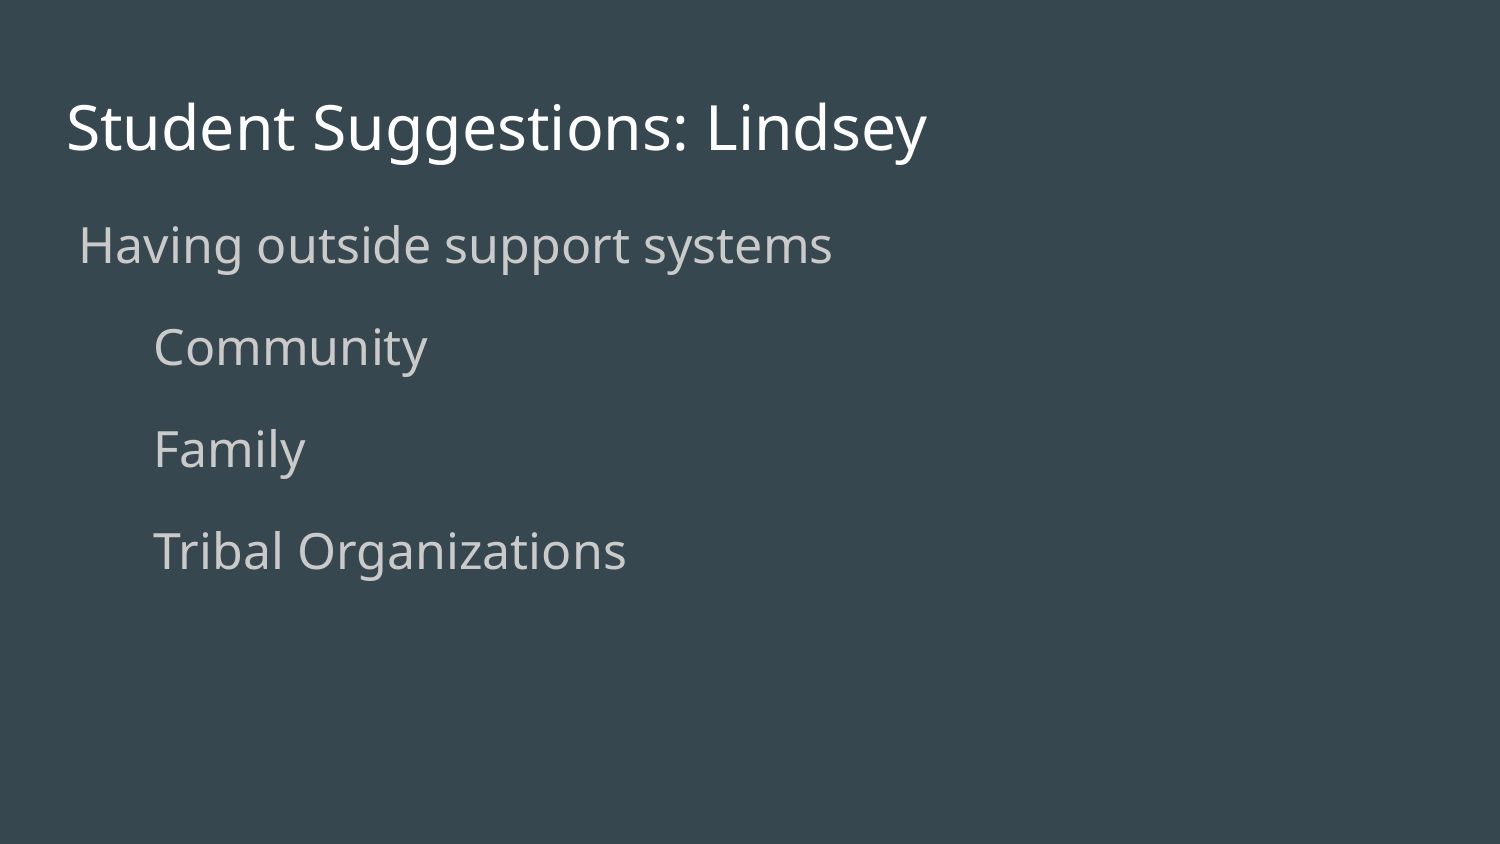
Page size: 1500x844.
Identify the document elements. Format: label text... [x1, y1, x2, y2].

list Having outside support systems Community Family Tribal Organizations [51, 189, 1449, 750]
title Student Suggestions: Lindsey [51, 72, 1449, 167]
